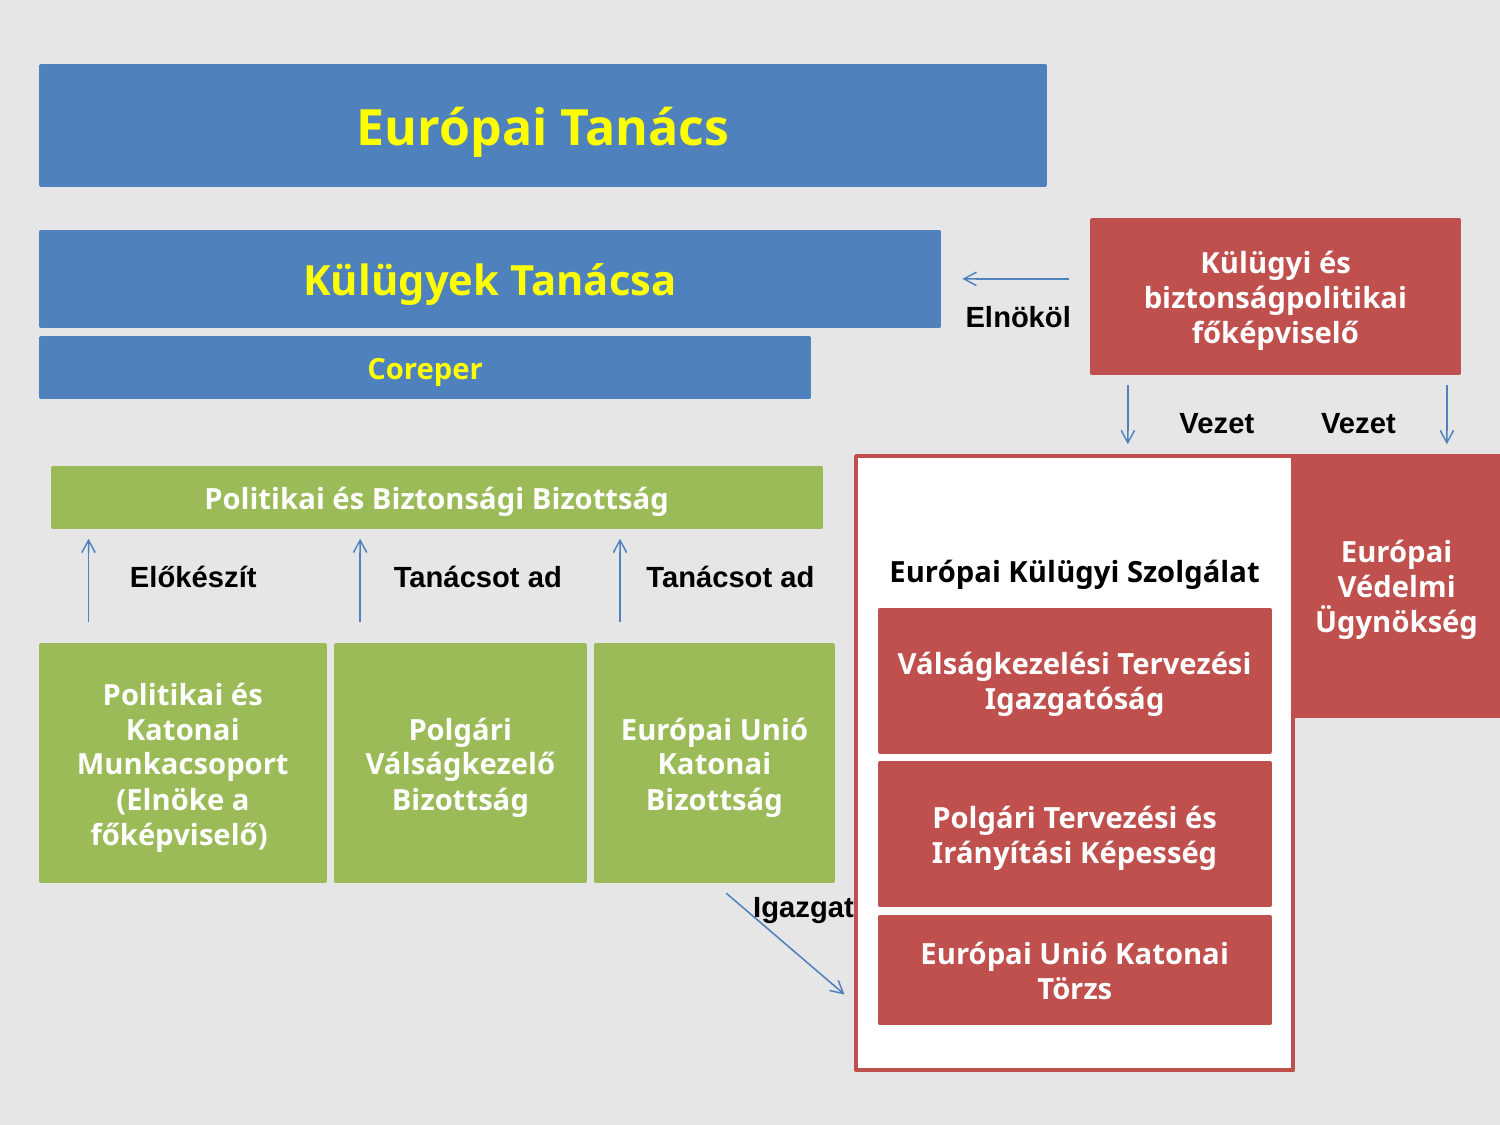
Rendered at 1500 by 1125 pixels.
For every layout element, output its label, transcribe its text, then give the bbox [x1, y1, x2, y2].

text_box Európai Tanács [39, 64, 1047, 187]
text_box Politikai és Katonai Munkacsoport (Elnöke a főképviselő) [39, 643, 327, 883]
text_box Polgári Tervezési és Irányítási Képesség [878, 761, 1272, 907]
text_box Európai Unió Katonai Törzs [878, 915, 1272, 1025]
text_box Coreper [39, 336, 811, 399]
text_box Külügyi és biztonságpolitikai főképviselő [1090, 218, 1461, 375]
text_box Elnököl [950, 290, 1093, 341]
text_box Vezet [1139, 397, 1281, 447]
text_box Európai Unió Katonai Bizottság [594, 643, 835, 883]
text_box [725, 892, 845, 995]
text_box Előkészít [115, 550, 272, 601]
text_box Külügyek Tanácsa [39, 230, 941, 328]
text_box Politikai és Biztonsági Bizottság [51, 466, 823, 529]
text_box Válságkezelési Tervezési Igazgatóság [878, 608, 1272, 754]
text_box Európai Védelmi Ügynökség [1291, 454, 1500, 718]
text_box Európai Külügyi Szolgálat [854, 454, 1295, 1072]
text_box Tanácsot ad [379, 550, 578, 601]
text_box Igazgat [738, 881, 892, 932]
text_box Tanácsot ad [631, 550, 857, 601]
text_box Vezet [1281, 397, 1436, 447]
text_box Polgári Válságkezelő Bizottság [334, 643, 587, 883]
